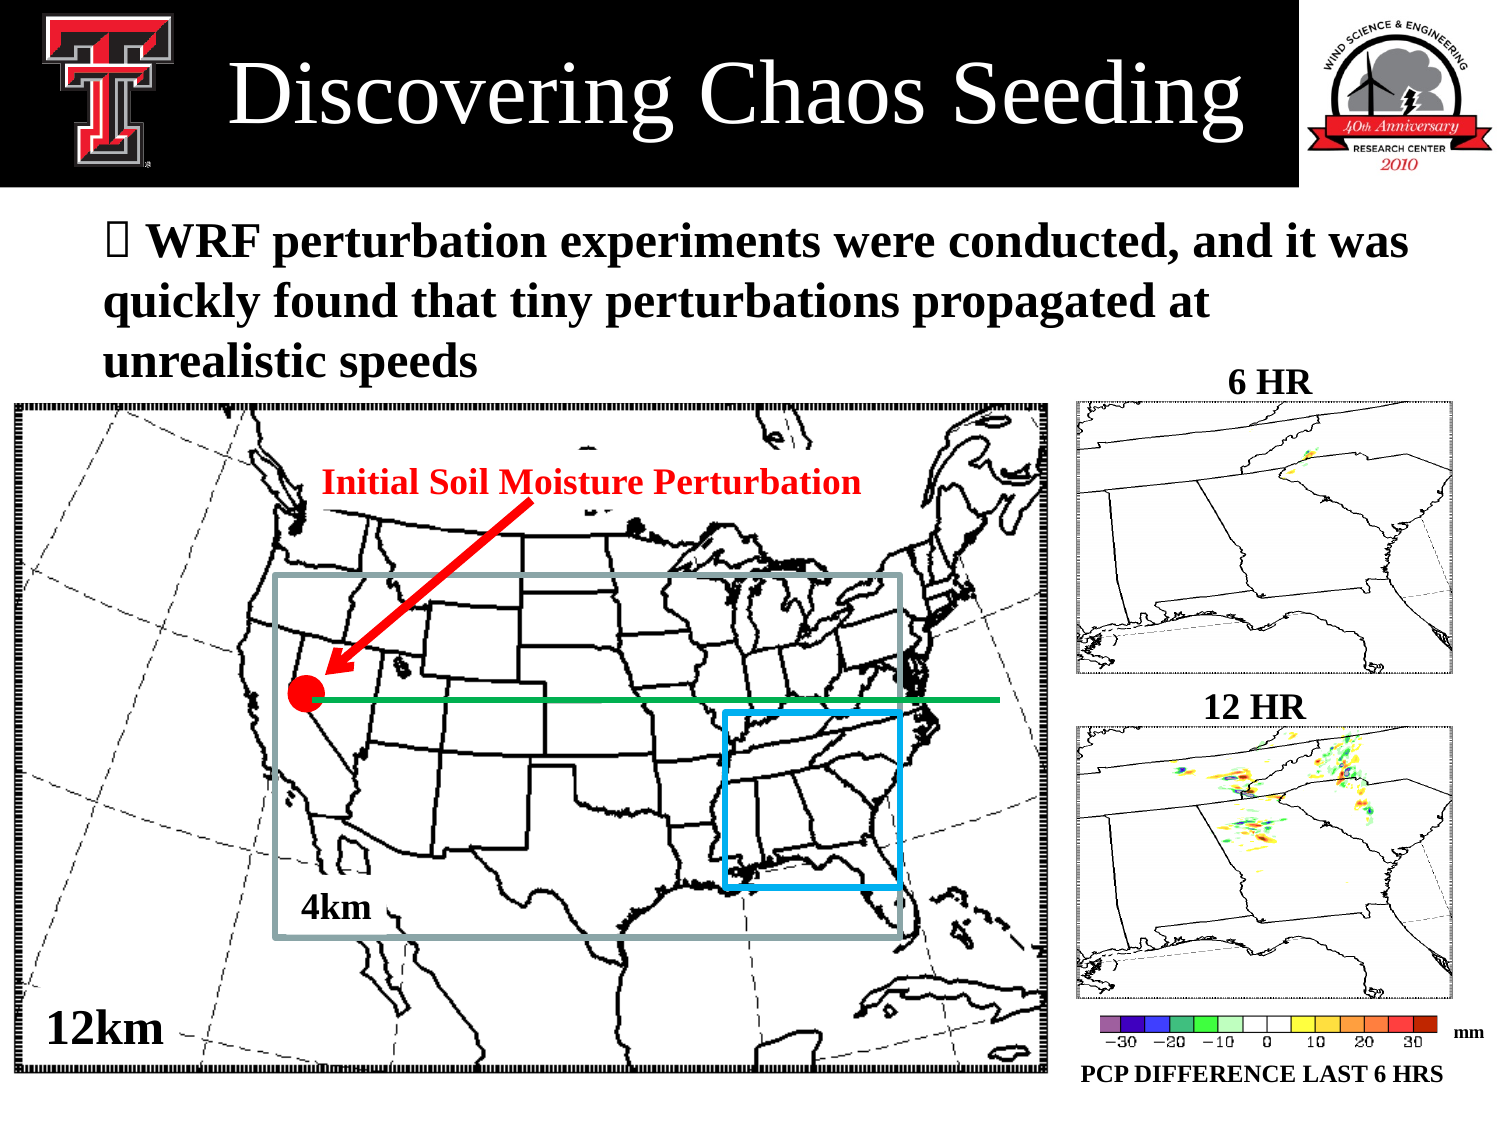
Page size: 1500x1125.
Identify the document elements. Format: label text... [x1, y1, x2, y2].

picture [1099, 1012, 1438, 1052]
text_box mm [1438, 1012, 1500, 1050]
text_box PCP DIFFERENCE LAST 6 HRS [1062, 1050, 1463, 1095]
list  WRF perturbation experiments were conducted, and it was quickly found that tiny perturbations propagated at unrealistic speeds [87, 199, 1463, 1101]
picture [1074, 399, 1455, 676]
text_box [324, 499, 532, 676]
picture [1074, 724, 1455, 1001]
picture [24, 0, 197, 187]
picture [1299, 0, 1500, 189]
title Discovering Chaos Seeding [187, 24, 1288, 199]
picture [6, 402, 1057, 1076]
